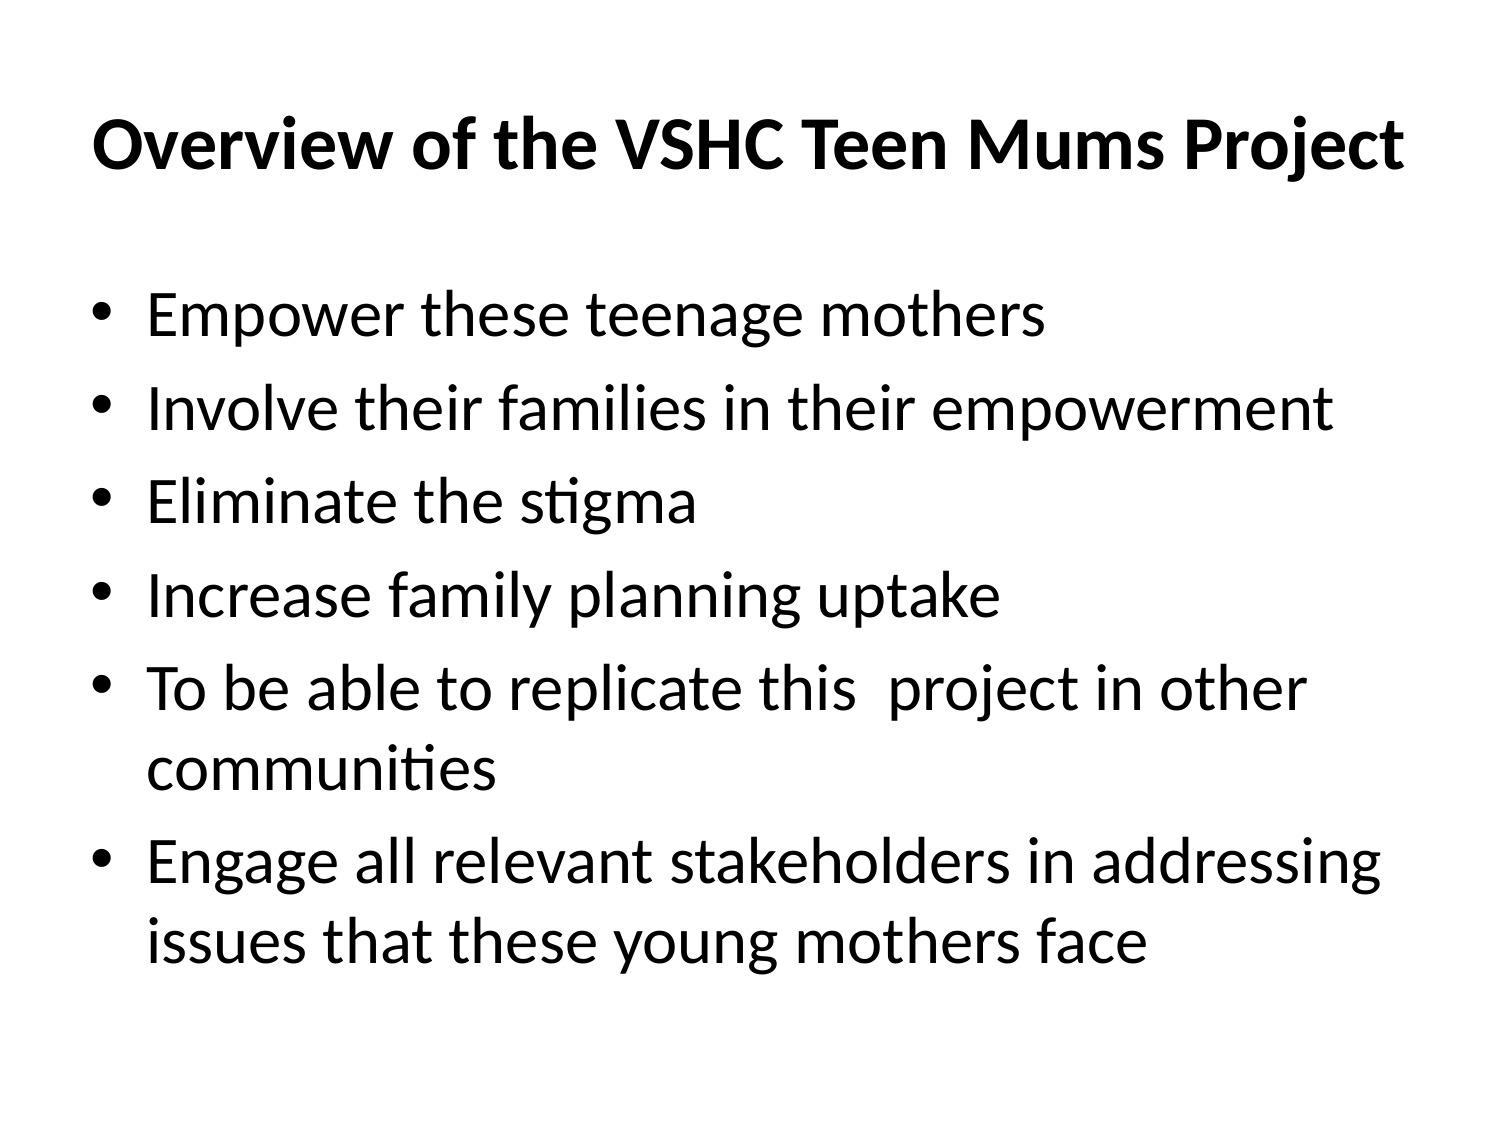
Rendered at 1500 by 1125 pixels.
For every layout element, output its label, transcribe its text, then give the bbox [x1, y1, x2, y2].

list Empower these teenage mothers Involve their families in their empowerment Eliminate the stigma Increase family planning uptake To be able to replicate this project in other communities Engage all relevant stakeholders in addressing issues that these young mothers face [75, 262, 1425, 1100]
title Overview of the VSHC Teen Mums Project [75, 45, 1425, 233]
